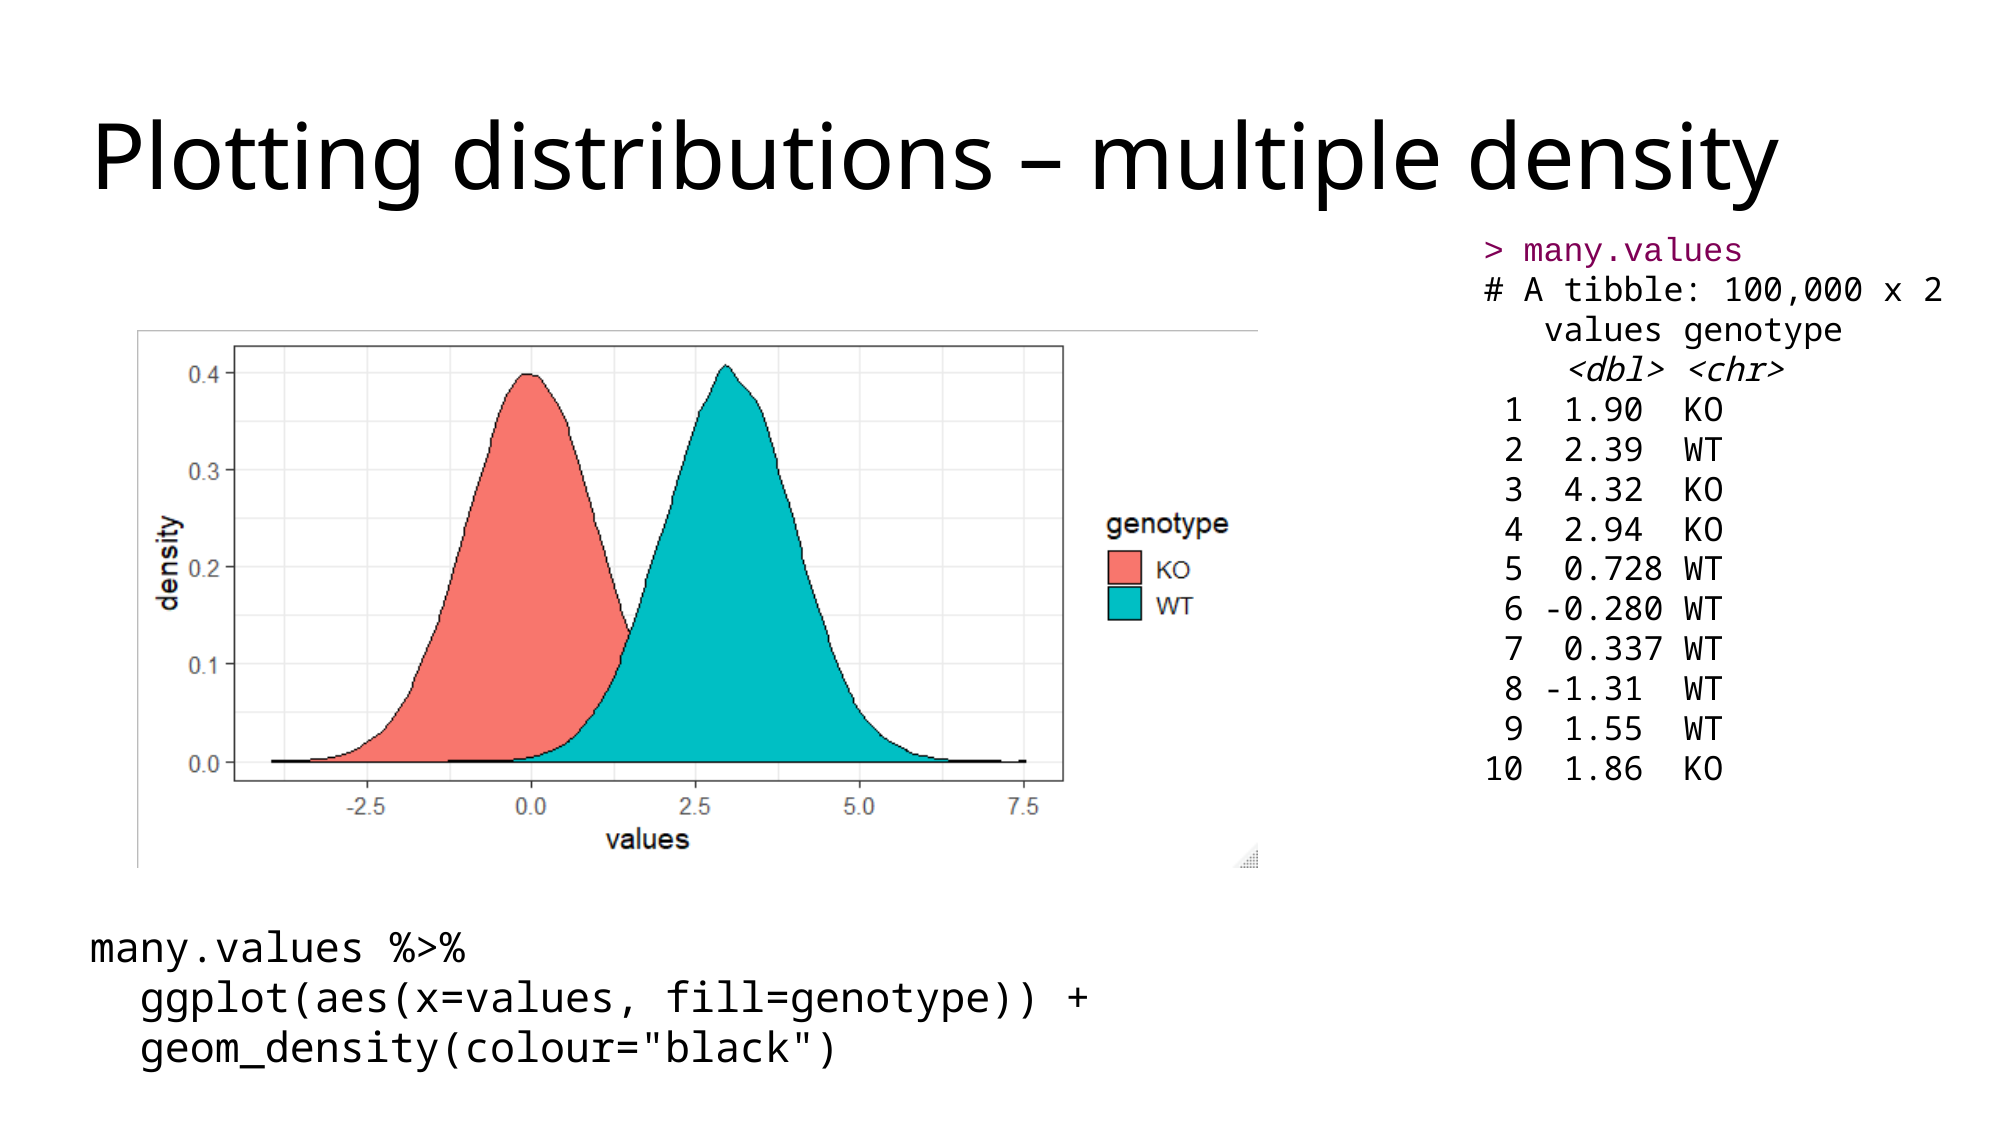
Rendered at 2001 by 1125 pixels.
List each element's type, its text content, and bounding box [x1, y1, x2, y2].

title Plotting distributions – multiple density [75, 51, 1800, 269]
text_box many.values %>% ggplot(aes(x=values, fill=genotype)) + geom_density(colour="black") [75, 913, 1925, 1078]
text_box > many.values # A tibble: 100,000 x 2 values genotype <dbl> <chr> 1 1.90 KO 2 2.39 WT 3 4.32 KO 4 2.94 KO 5 0.728 WT 6 -0.280 WT 7 0.337 WT 8 -1.31 WT 9 1.55 WT 10 1.86 KO [1469, 220, 1974, 795]
picture [137, 330, 1258, 868]
